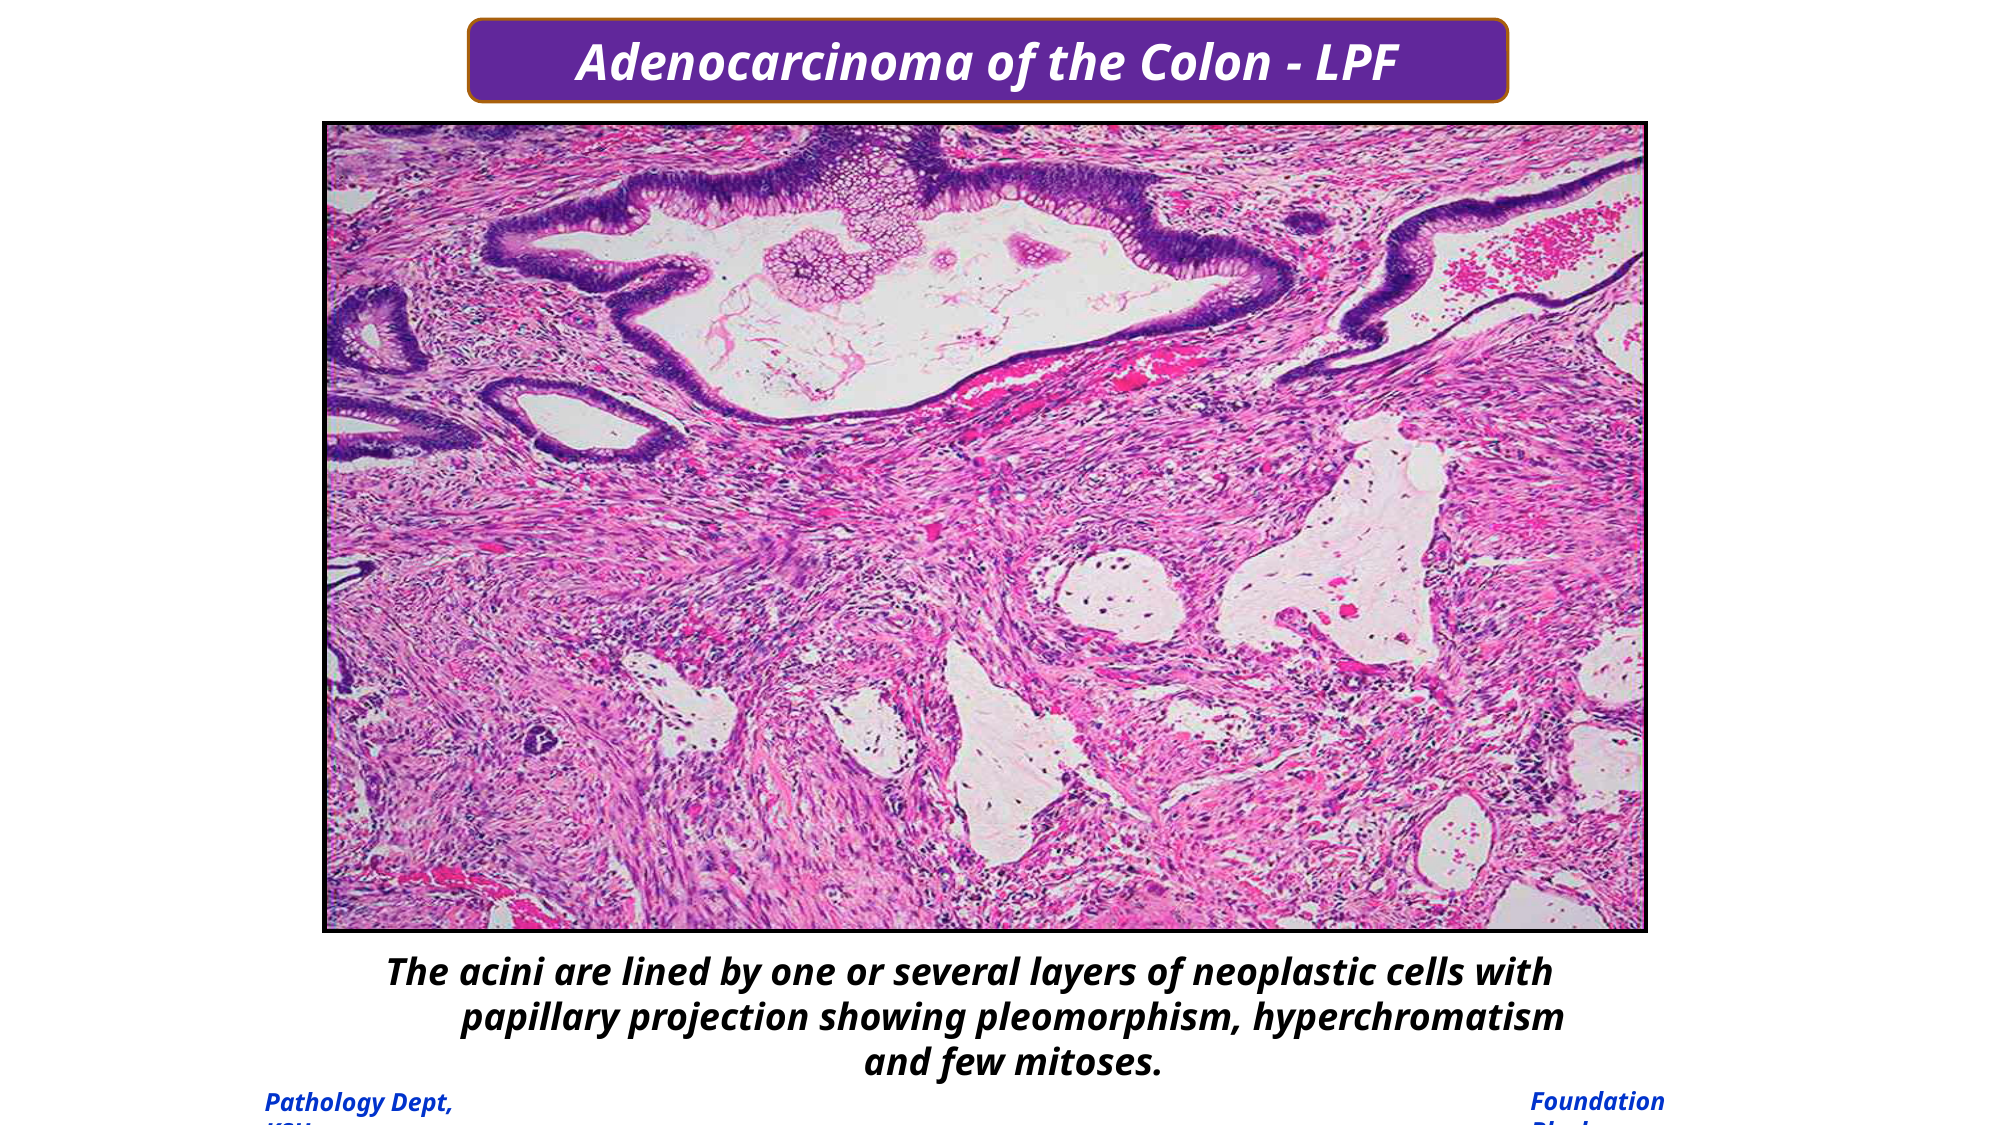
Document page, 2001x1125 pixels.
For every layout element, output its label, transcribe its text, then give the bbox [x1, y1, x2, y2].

text_box Foundation Block [1515, 1078, 1750, 1125]
text_box Adenocarcinoma of the Colon - LPF [466, 17, 1510, 104]
text_box The acini are lined by one or several layers of neoplastic cells with papillary projection showing pleomorphism, hyperchromatism and few mitoses. [326, 940, 1615, 1091]
picture [326, 125, 1644, 929]
text_box Pathology Dept, KSU [249, 1079, 508, 1125]
